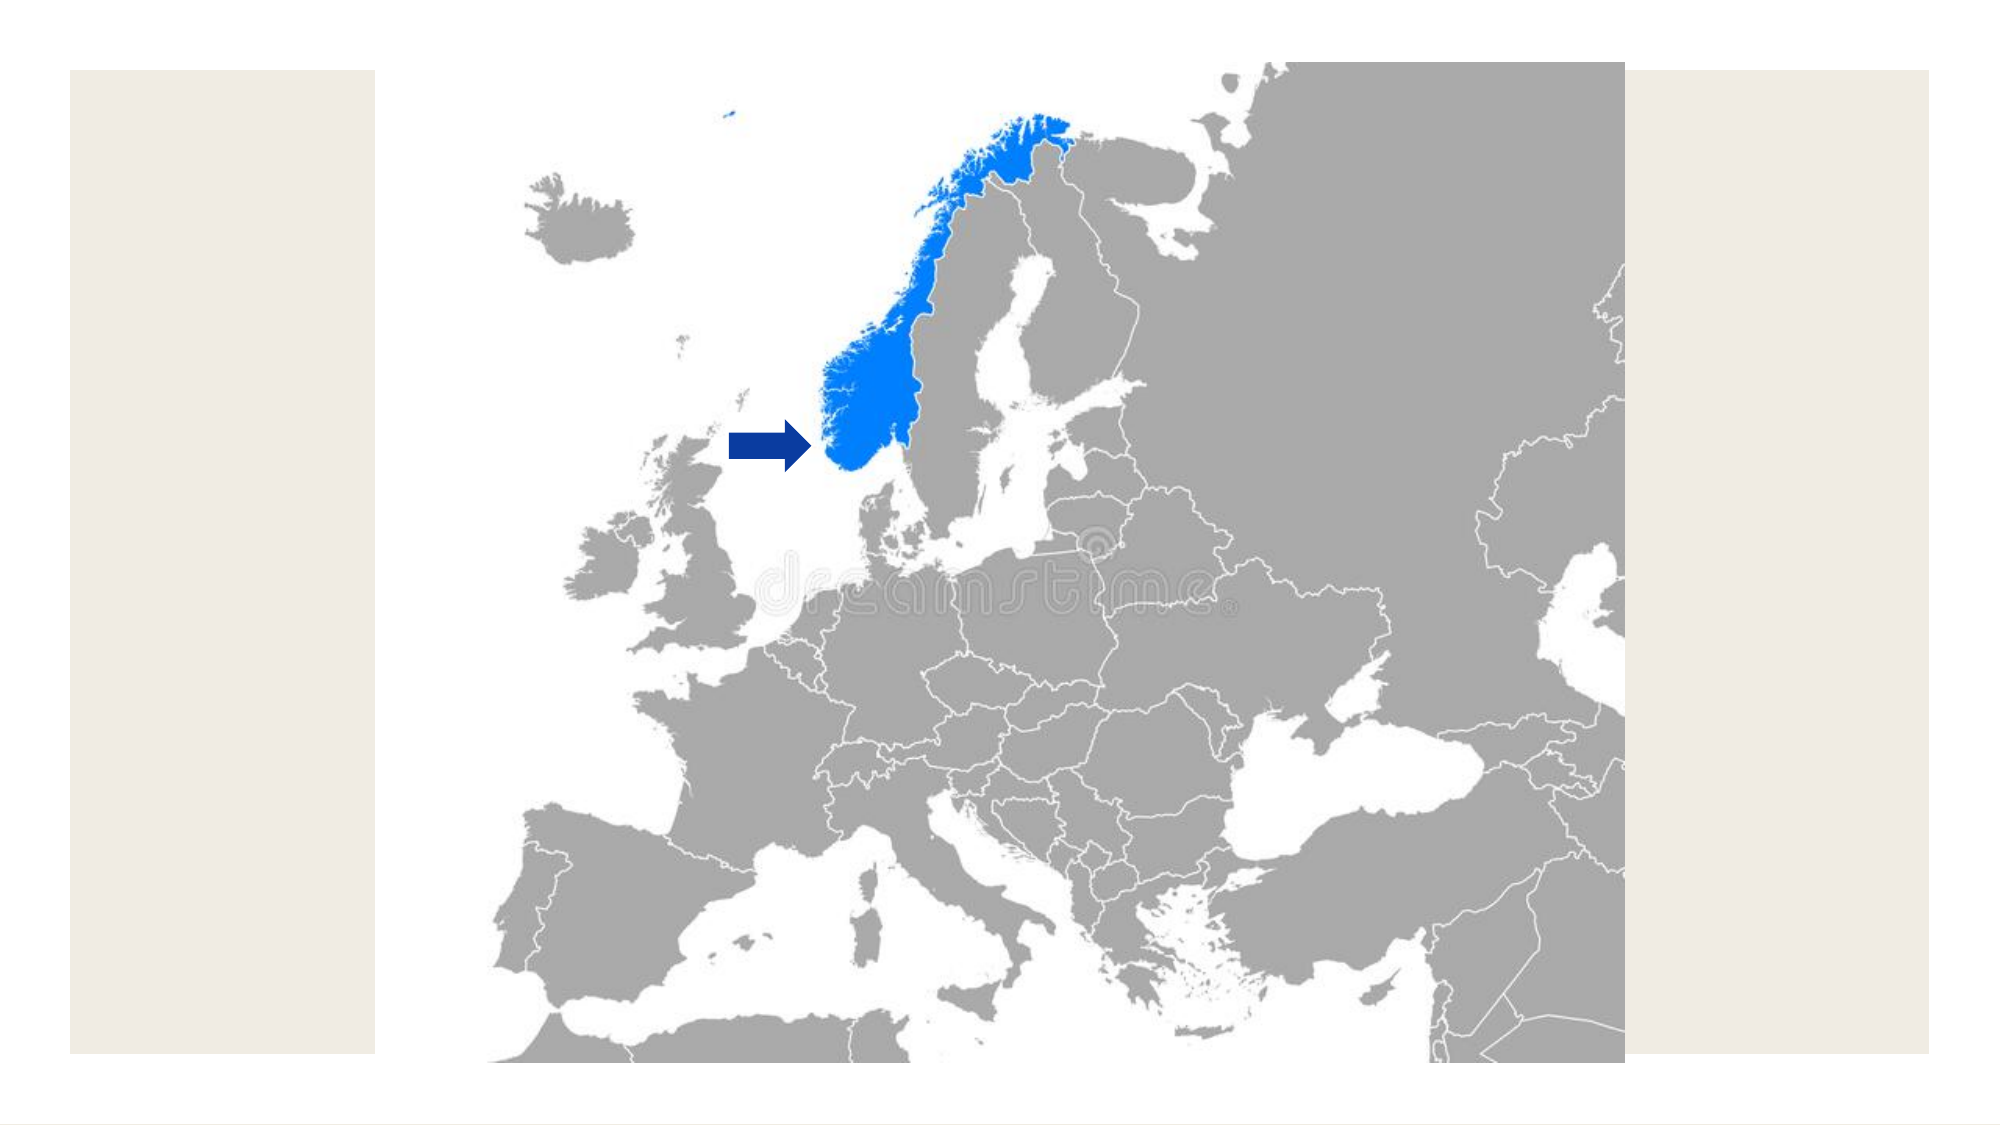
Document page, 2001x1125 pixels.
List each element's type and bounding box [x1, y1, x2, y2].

picture [374, 62, 1625, 1063]
